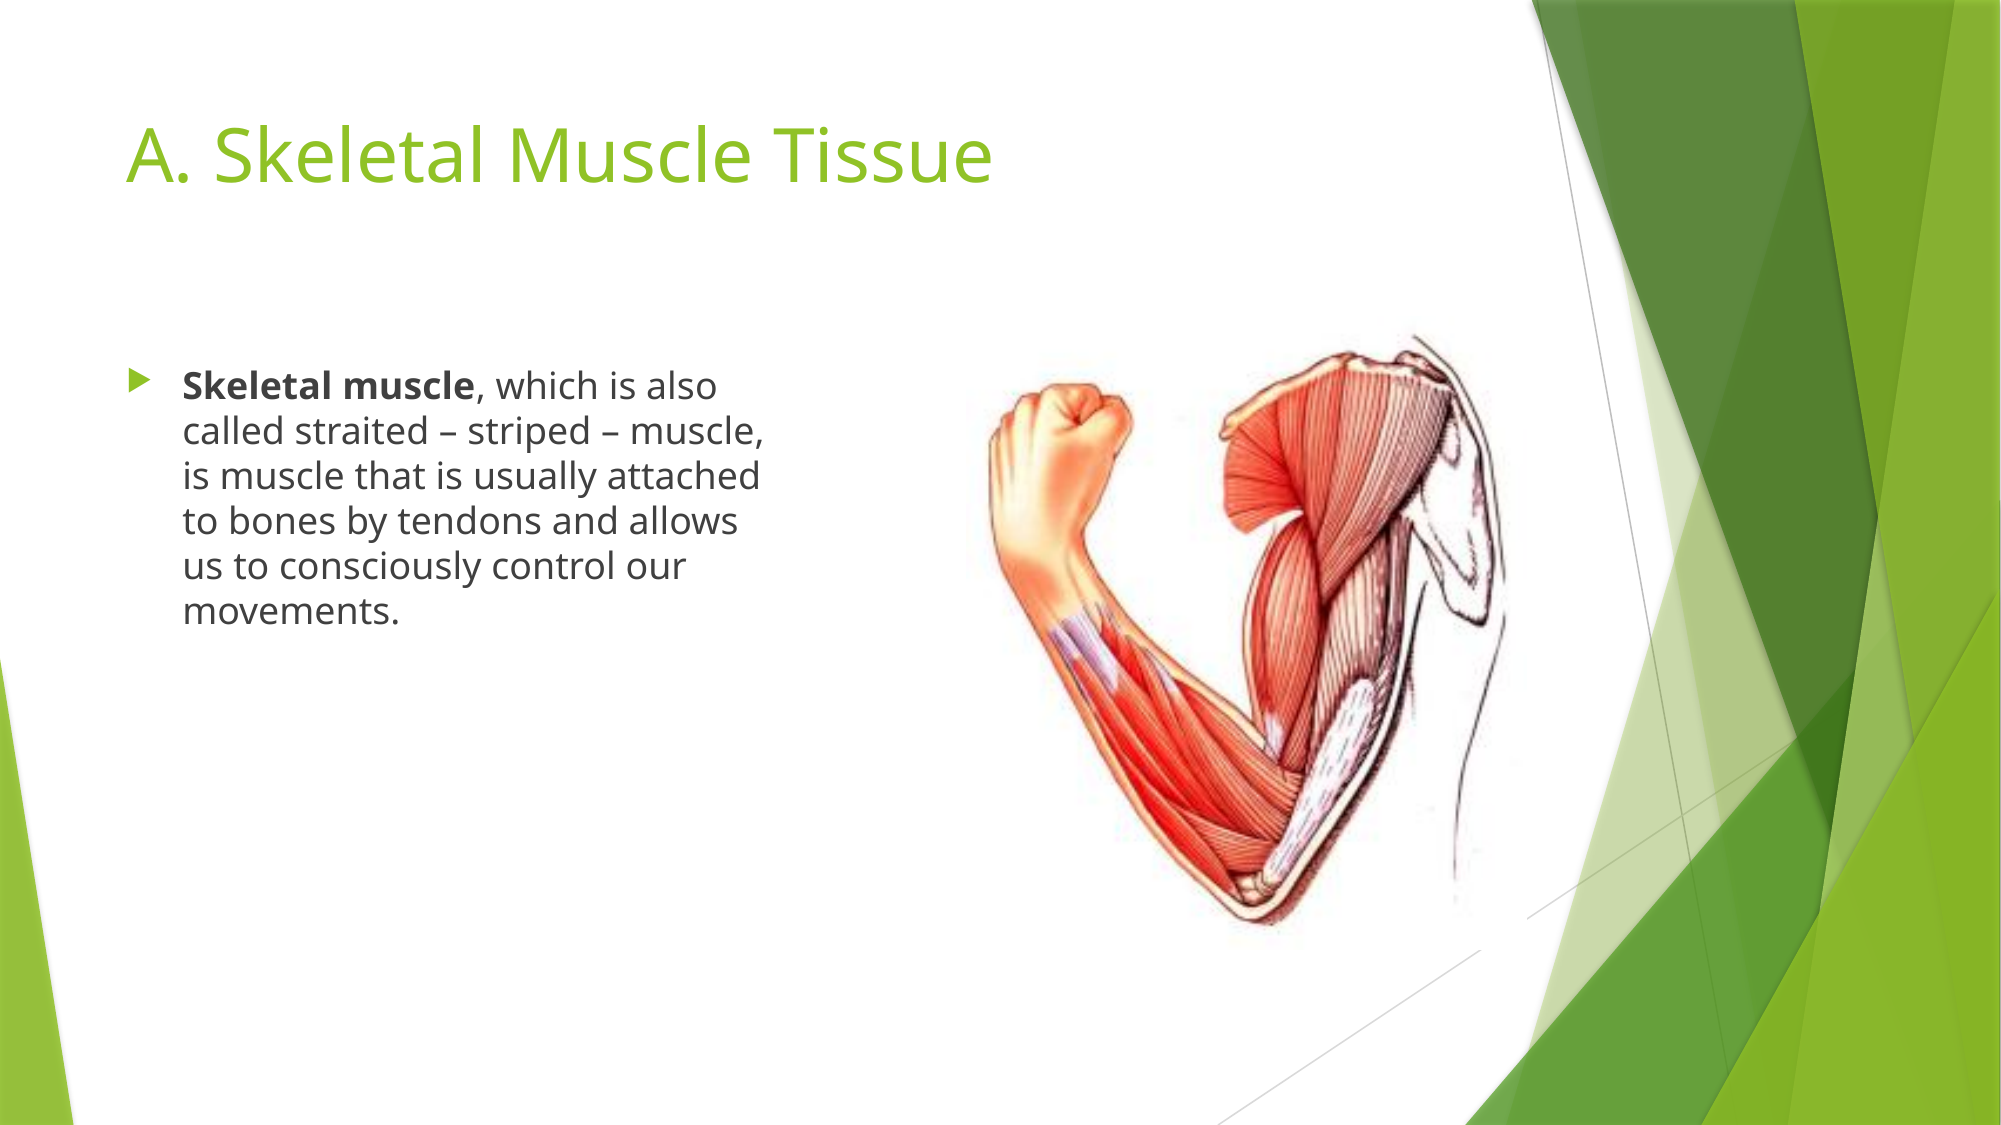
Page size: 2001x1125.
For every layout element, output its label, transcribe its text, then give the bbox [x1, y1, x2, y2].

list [966, 316, 1528, 950]
list Skeletal muscle, which is also called straited – striped – muscle, is muscle that is usually attached to bones by tendons and allows us to consciously control our movements. [111, 354, 798, 992]
title A. Skeletal Muscle Tissue [111, 99, 1522, 317]
